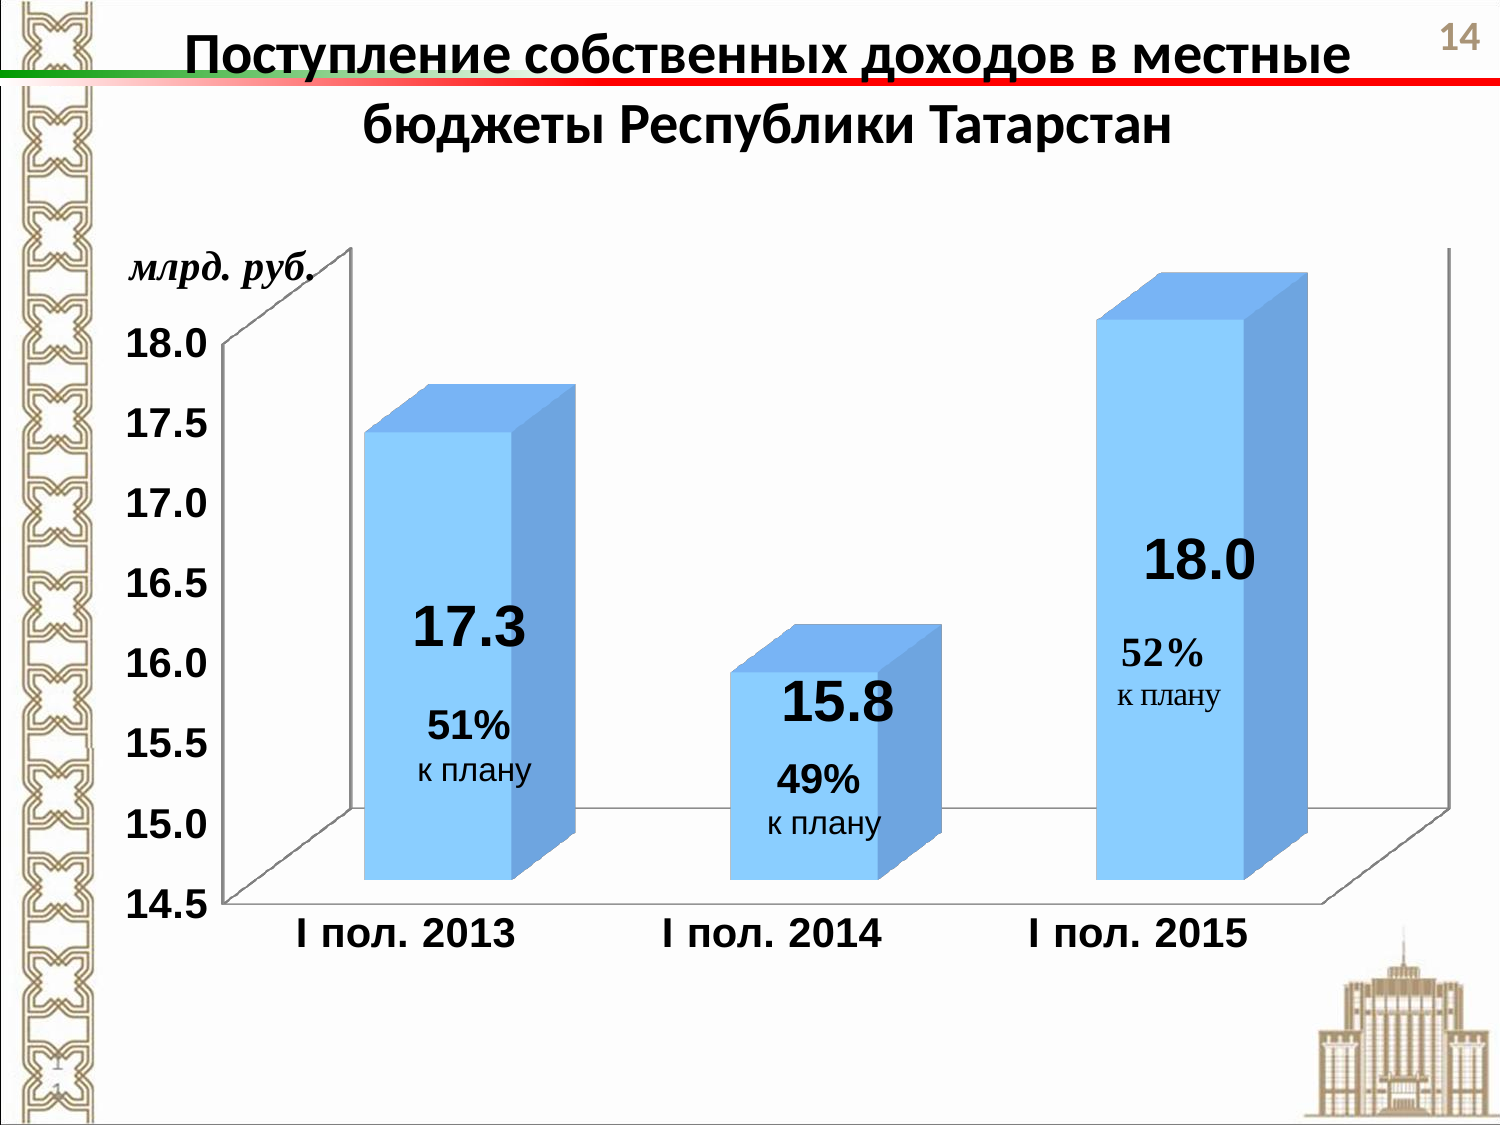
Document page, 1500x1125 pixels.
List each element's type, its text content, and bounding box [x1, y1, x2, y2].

text_box 14 [1399, 7, 1496, 60]
picture [0, 86, 1500, 1125]
picture [0, 0, 1500, 70]
chart [111, 207, 1483, 1012]
list Поступление собственных доходов в местные бюджеты Республики Татарстан [89, 7, 1448, 160]
